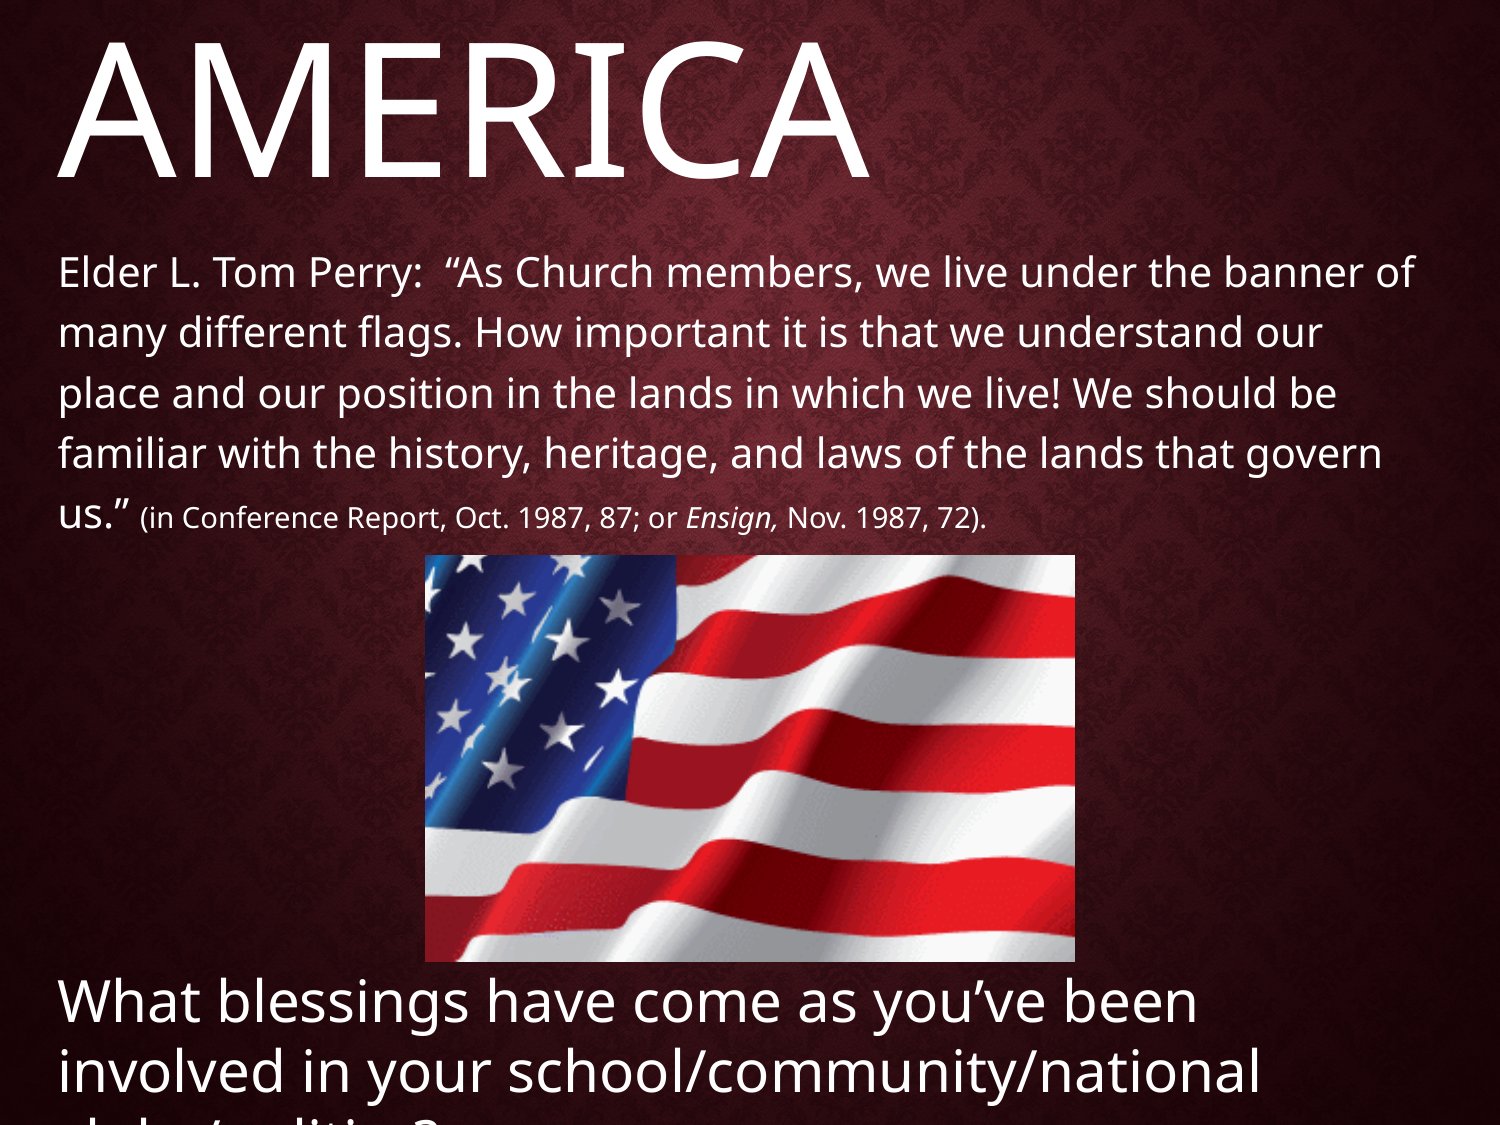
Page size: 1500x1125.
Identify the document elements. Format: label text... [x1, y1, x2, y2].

picture [425, 555, 1075, 962]
list AMERICA Elder L. Tom Perry: “As Church members, we live under the banner of many different flags. How important it is that we understand our place and our position in the lands in which we live! We should be familiar with the history, heritage, and laws of the lands that govern us.” (in Conference Report, Oct. 1987, 87; or Ensign, Nov. 1987, 72). [42, 0, 1437, 1063]
text_box What blessings have come as you’ve been involved in your school/community/national clubs/politics? [42, 957, 1417, 1125]
